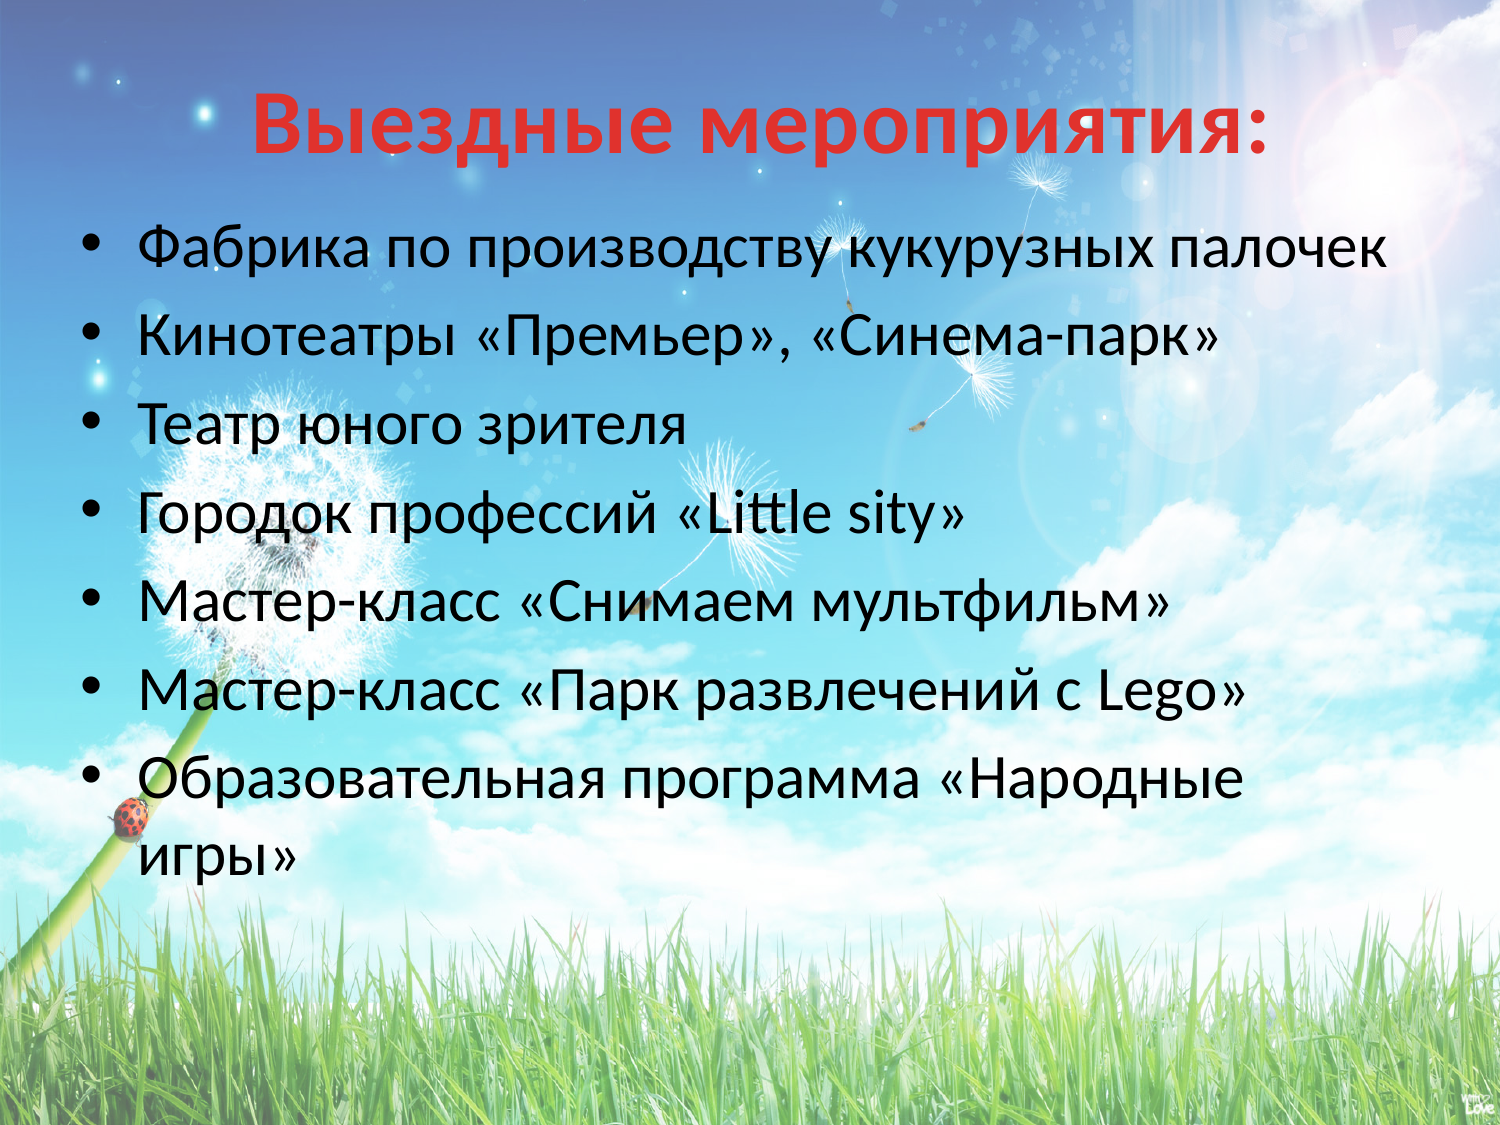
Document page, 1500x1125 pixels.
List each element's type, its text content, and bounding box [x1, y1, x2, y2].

text_box Выездные мероприятия: [235, 54, 1288, 180]
list Фабрика по производству кукурузных палочек Кинотеатры «Премьер», «Синема-парк» Театр юного зрителя Городок профессий «Little sity» Мастер-класс «Снимаем мультфильм» Мастер-класс «Парк развлечений с Lego» Образовательная программа «Народные игры» [64, 196, 1415, 939]
